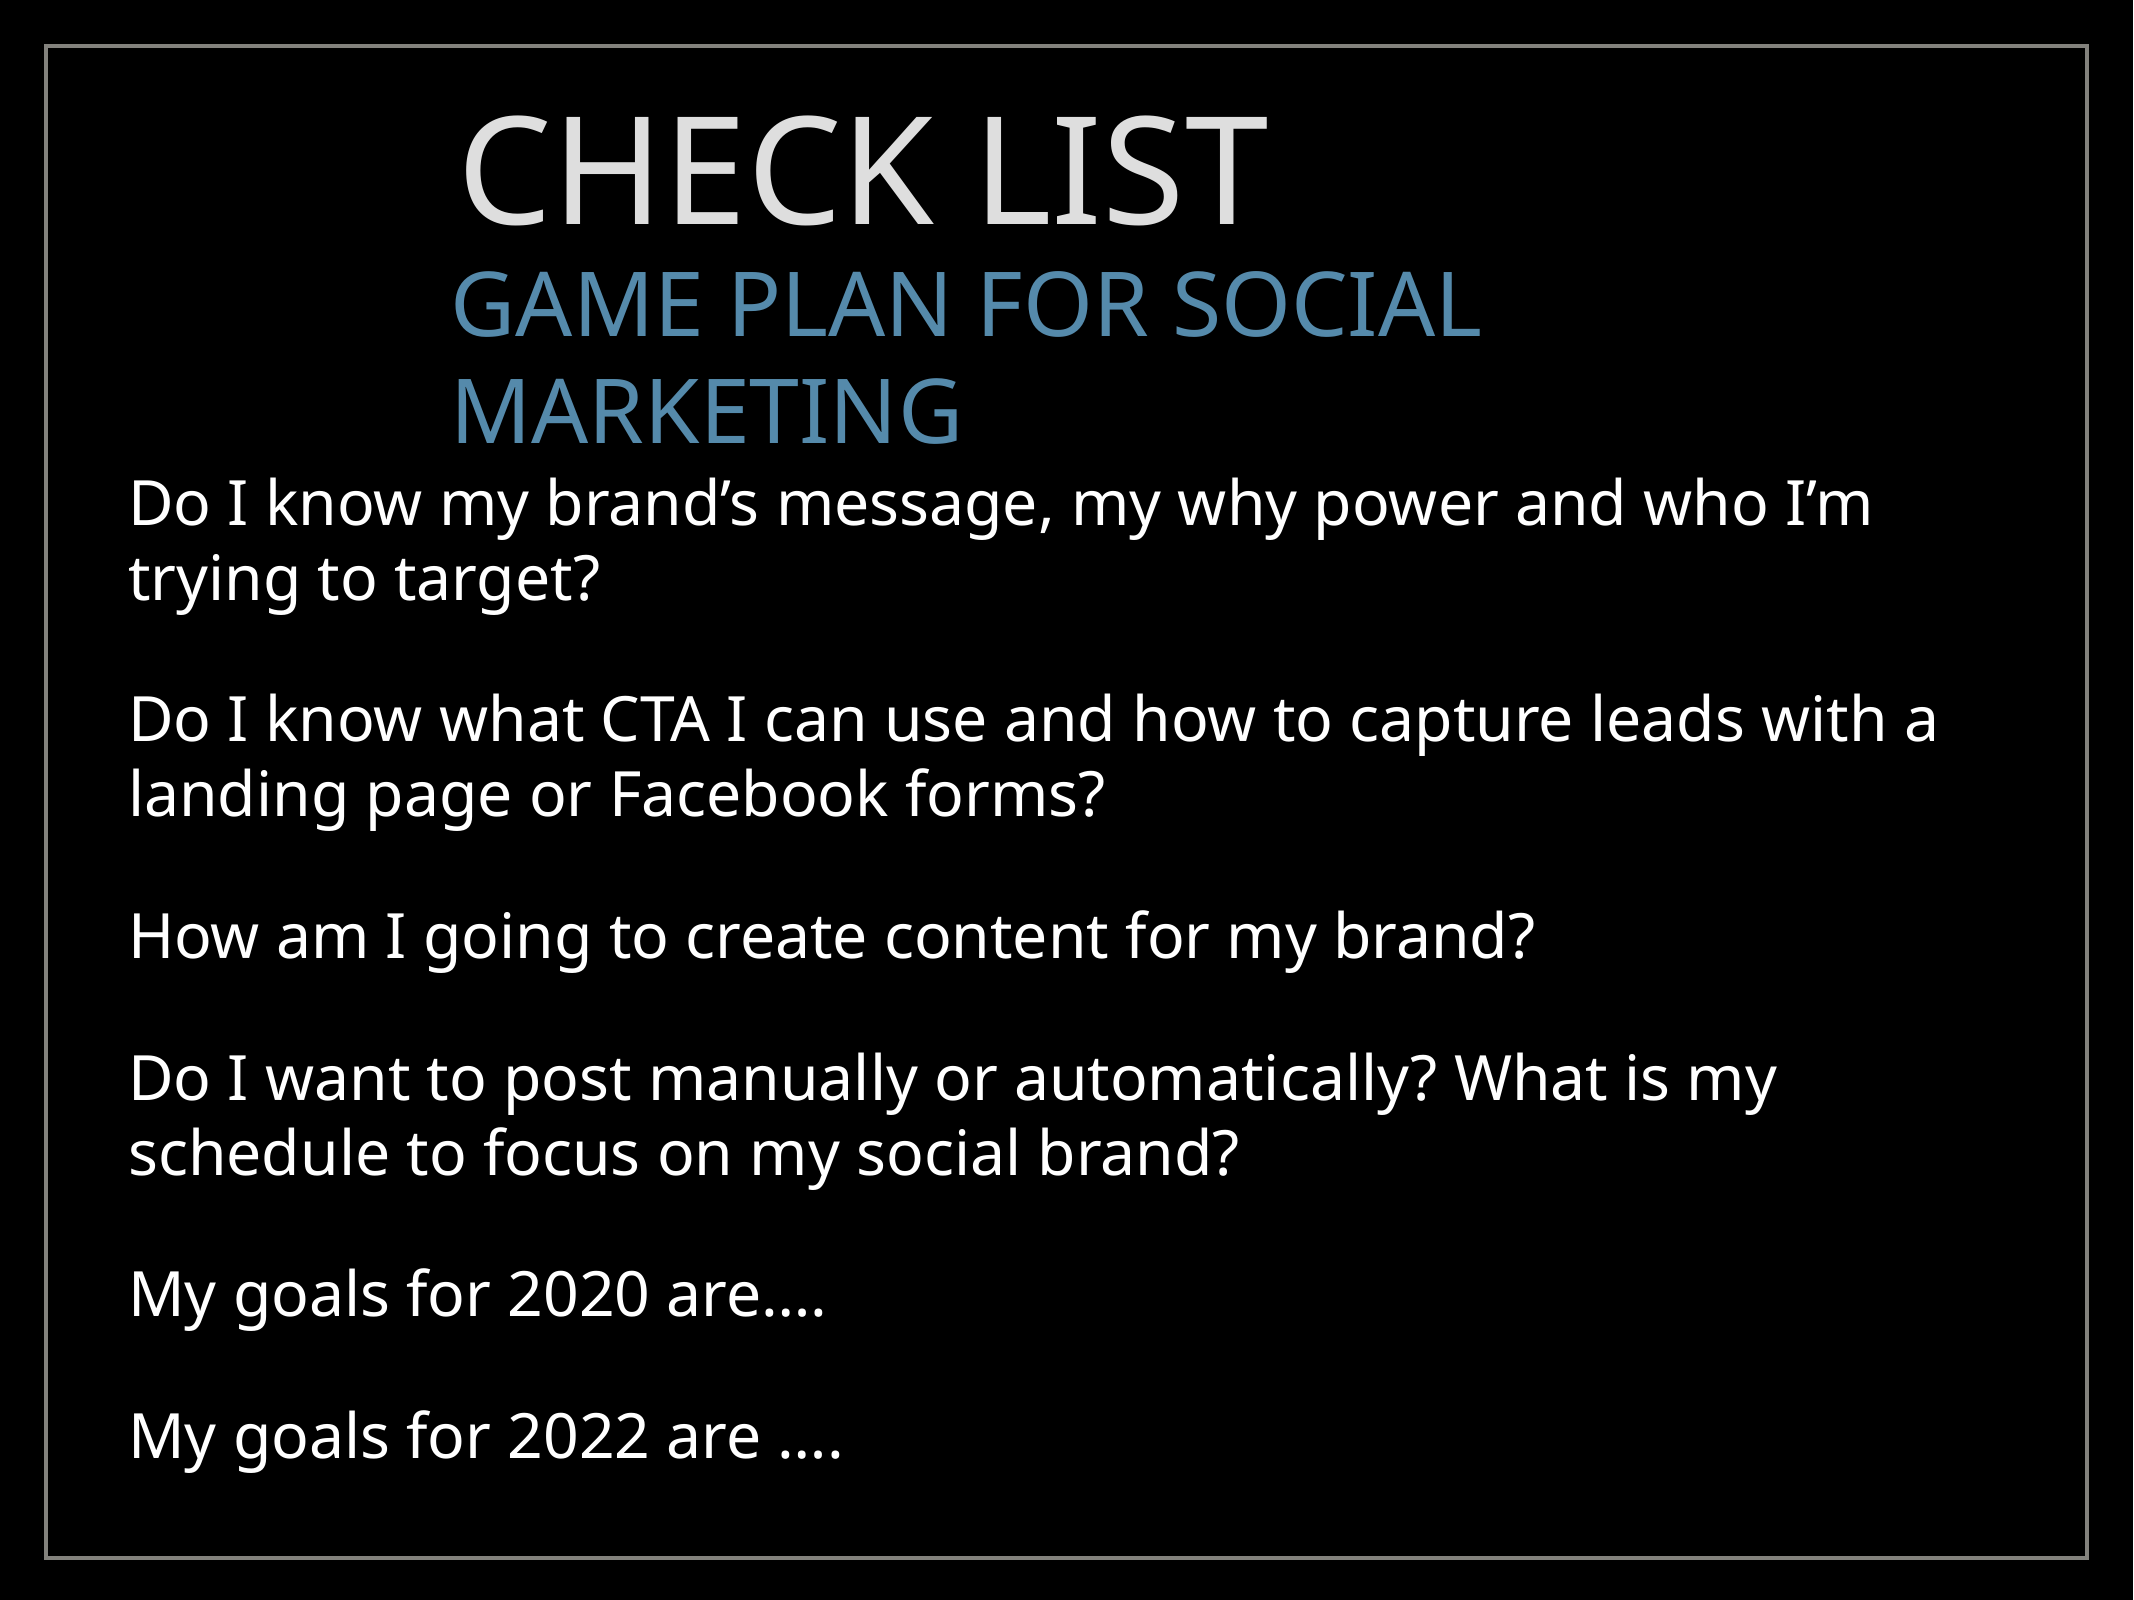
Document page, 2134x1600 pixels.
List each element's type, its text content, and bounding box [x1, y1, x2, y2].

subtitle Game plan for social marketing [441, 237, 1785, 454]
title Check list [448, 0, 2134, 266]
text_box Do I know my brand’s message, my why power and who I’m trying to target? Do I know what CTA I can use and how to capture leads with a landing page or Facebook forms? How am I going to create content for my brand? Do I want to post manually or automatically? What is my schedule to focus on my social brand? My goals for 2020 are…. My goals for 2022 are …. [119, 454, 1975, 1479]
